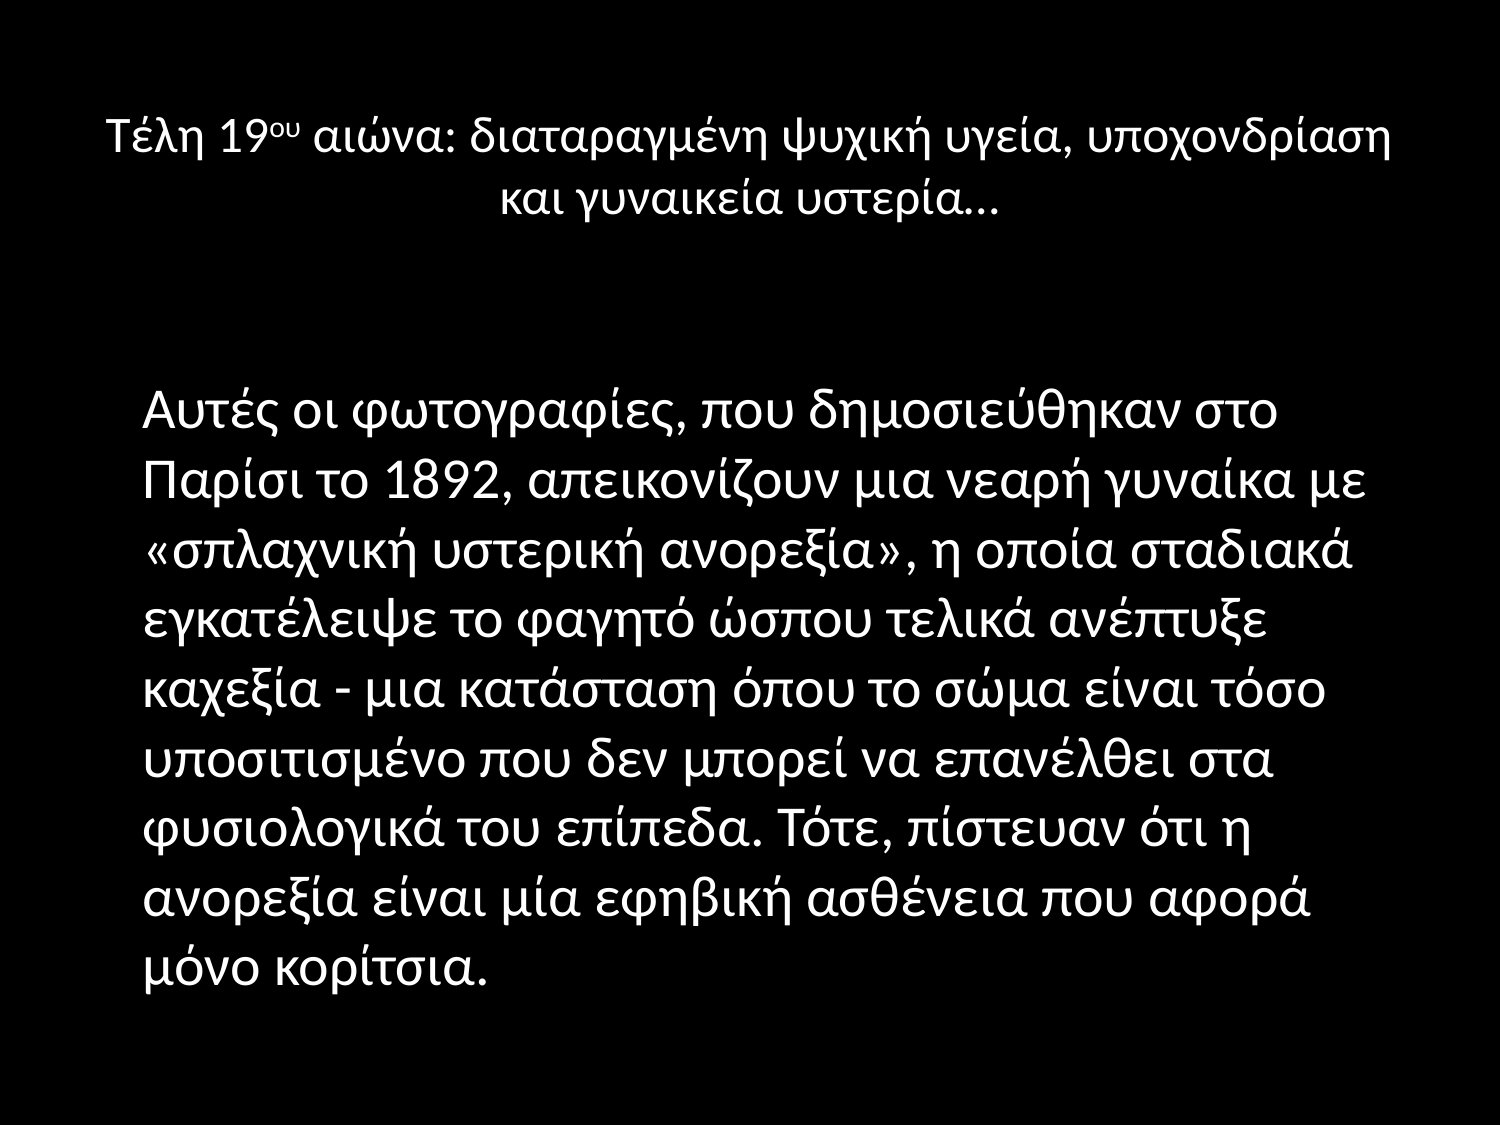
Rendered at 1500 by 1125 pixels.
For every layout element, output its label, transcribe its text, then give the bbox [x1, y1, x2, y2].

list Αυτές οι φωτογραφίες, που δημοσιεύθηκαν στο Παρίσι το 1892, απεικονίζουν μια νεαρή γυναίκα με «σπλαχνική υστερική ανορεξία», η οποία σταδιακά εγκατέλειψε το φαγητό ώσπου τελικά ανέπτυξε καχεξία - μια κατάσταση όπου το σώμα είναι τόσο υποσιτισμένο που δεν μπορεί να επανέλθει στα φυσιολογικά του επίπεδα. Τότε, πίστευαν ότι η ανορεξία είναι μία εφηβική ασθένεια που αφορά μόνο κορίτσια. [75, 363, 1425, 1005]
title Τέλη 19ου αιώνα: διαταραγμένη ψυχική υγεία, υποχονδρίαση και γυναικεία υστερία… [75, 93, 1425, 233]
